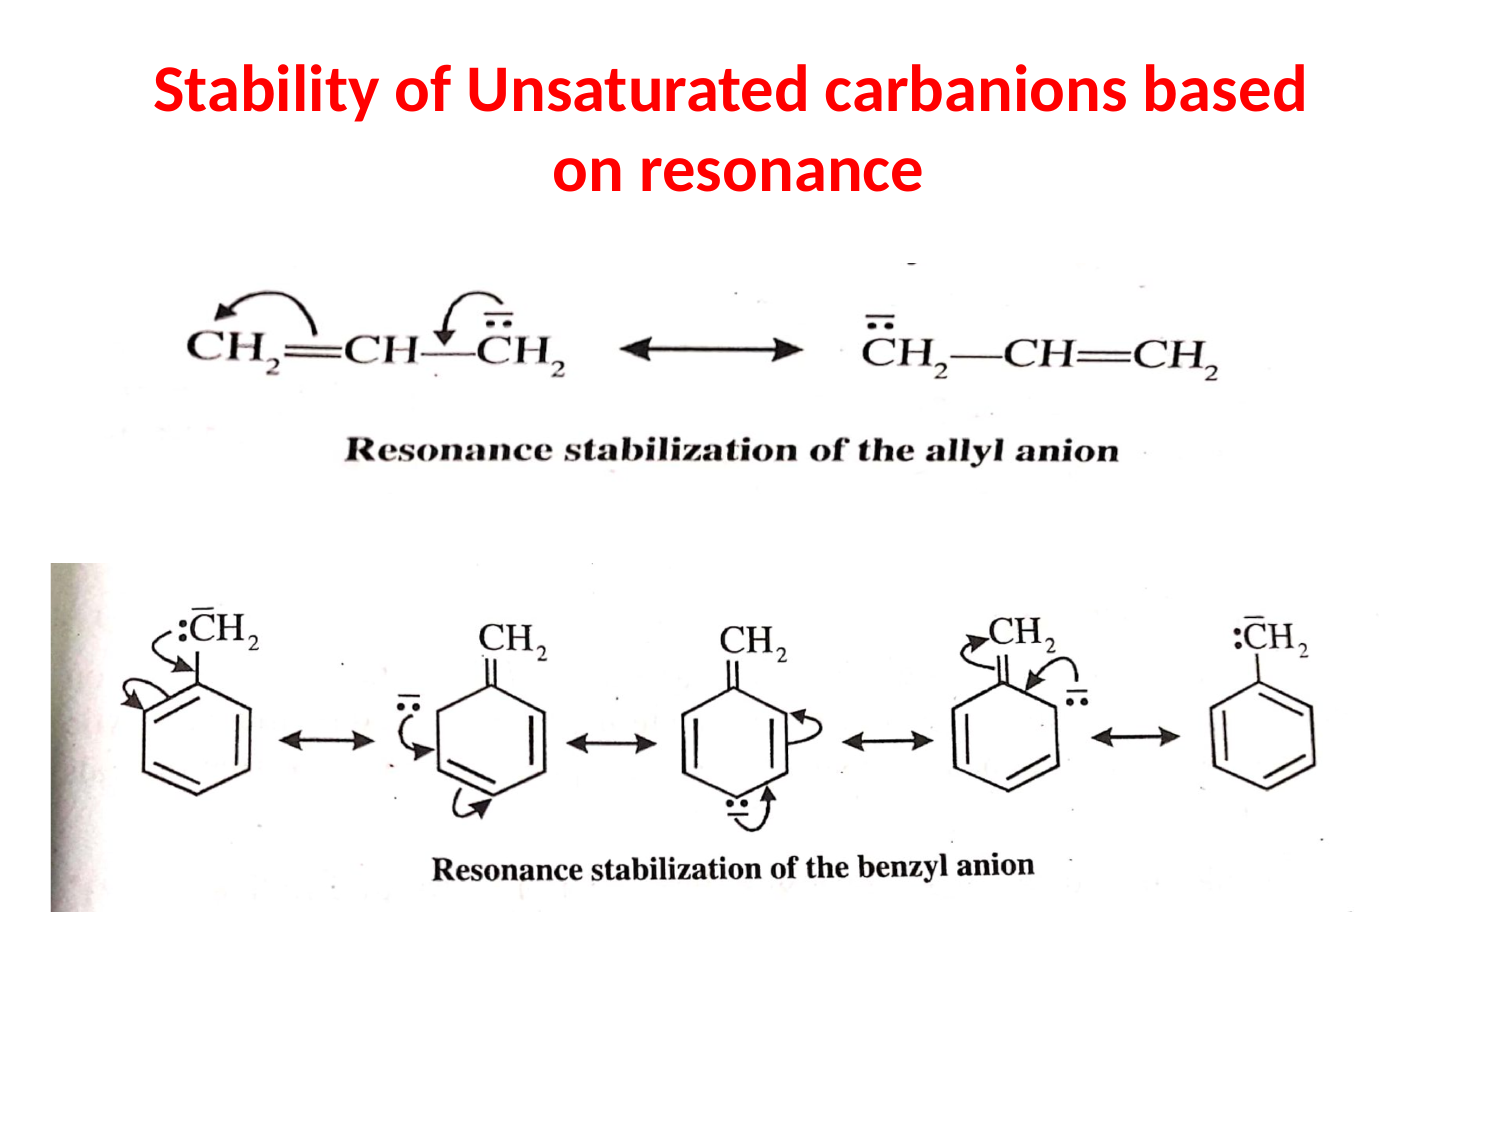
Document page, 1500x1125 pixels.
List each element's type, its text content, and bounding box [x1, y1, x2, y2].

text_box Stability of Unsaturated carbanions based on resonance [62, 37, 566, 213]
picture [52, 0, 1433, 1125]
text_box Stability of Unsaturated carbanions based on resonance [807, 37, 1400, 213]
